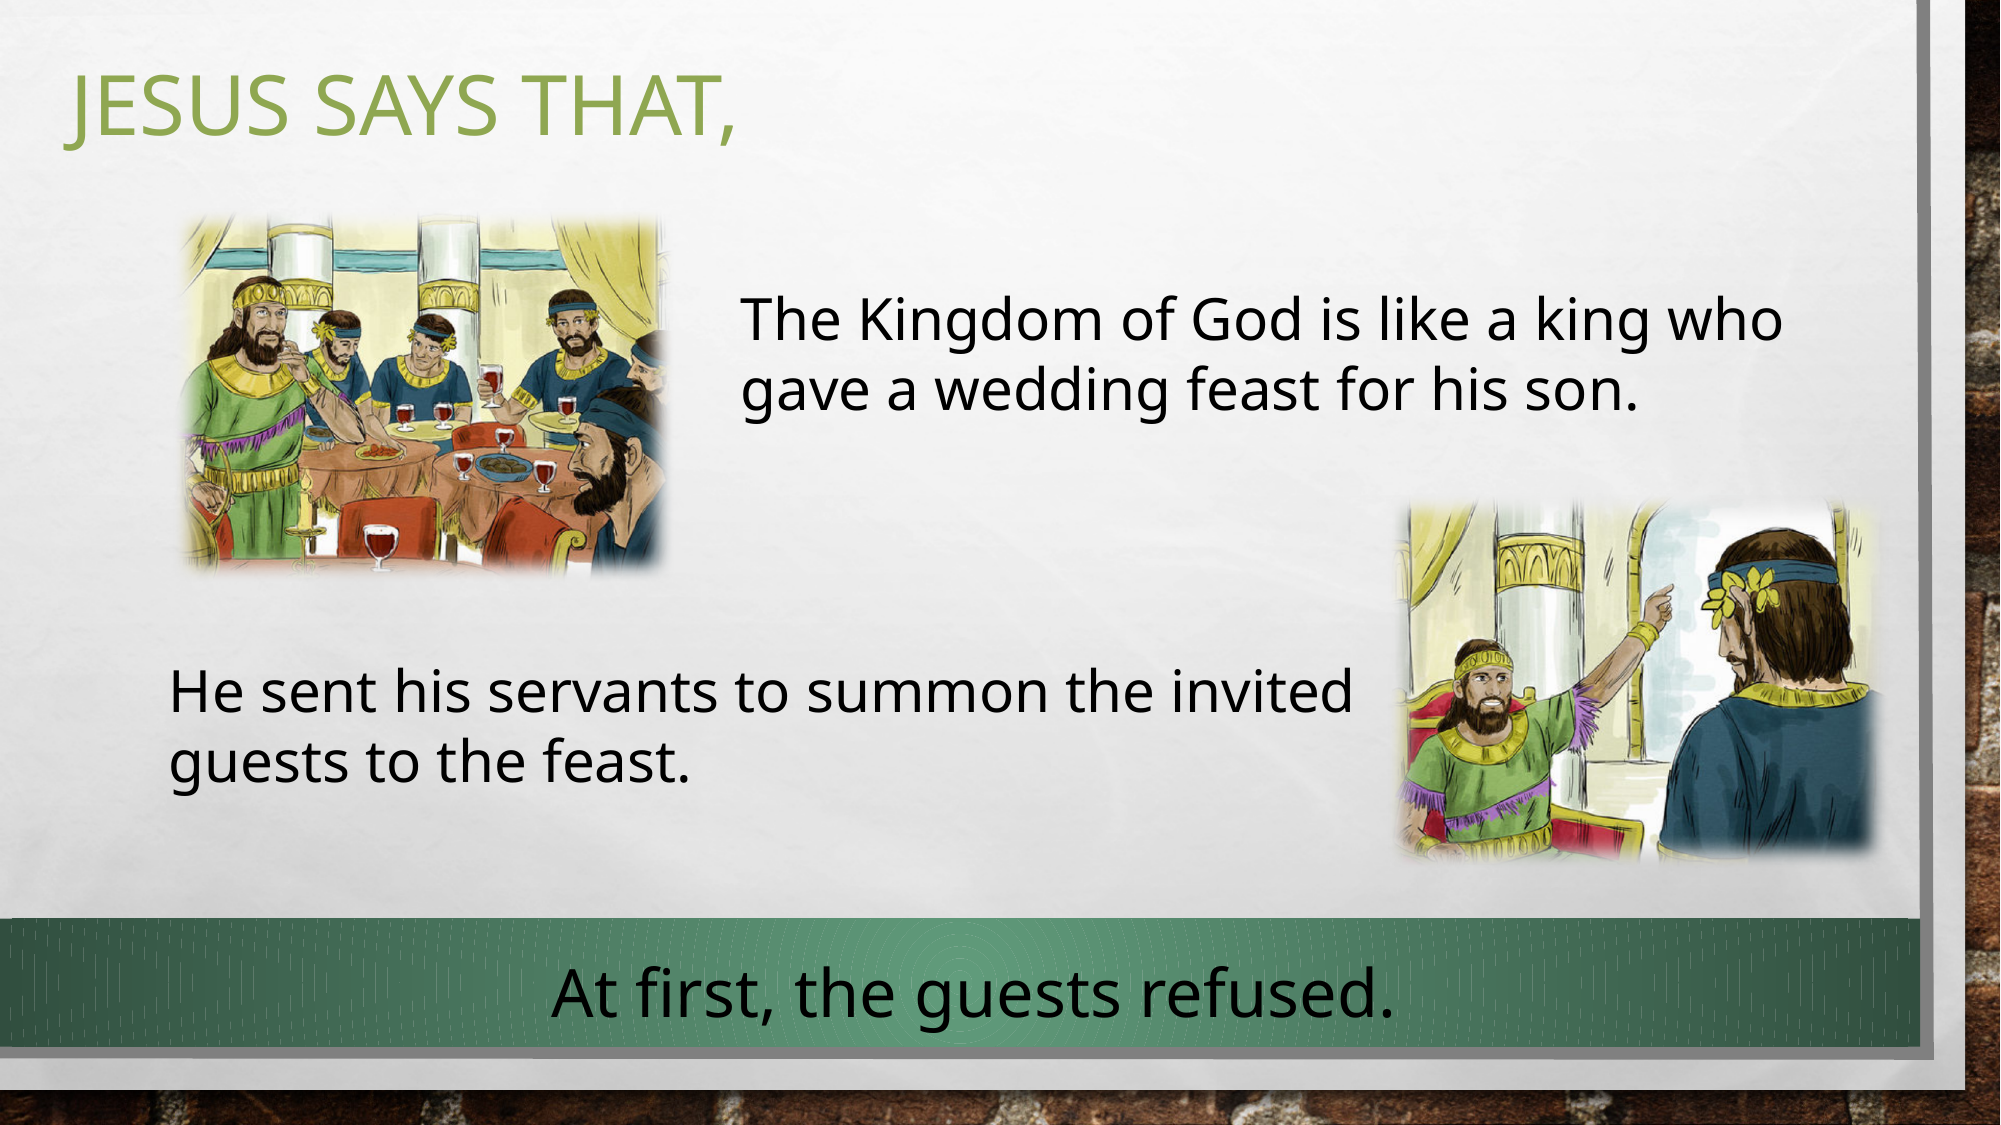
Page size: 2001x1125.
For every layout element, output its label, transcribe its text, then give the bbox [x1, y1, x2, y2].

text_box At first, the guests refused. [537, 943, 1897, 1119]
picture [173, 207, 674, 584]
picture [1388, 493, 1889, 869]
text_box He sent his servants to summon the invited guests to the feast. [154, 647, 1388, 802]
title Jesus says that, [55, 14, 1762, 204]
text_box The Kingdom of God is like a king who gave a wedding feast for his son. [725, 274, 1827, 430]
picture [0, 0, 2000, 1125]
